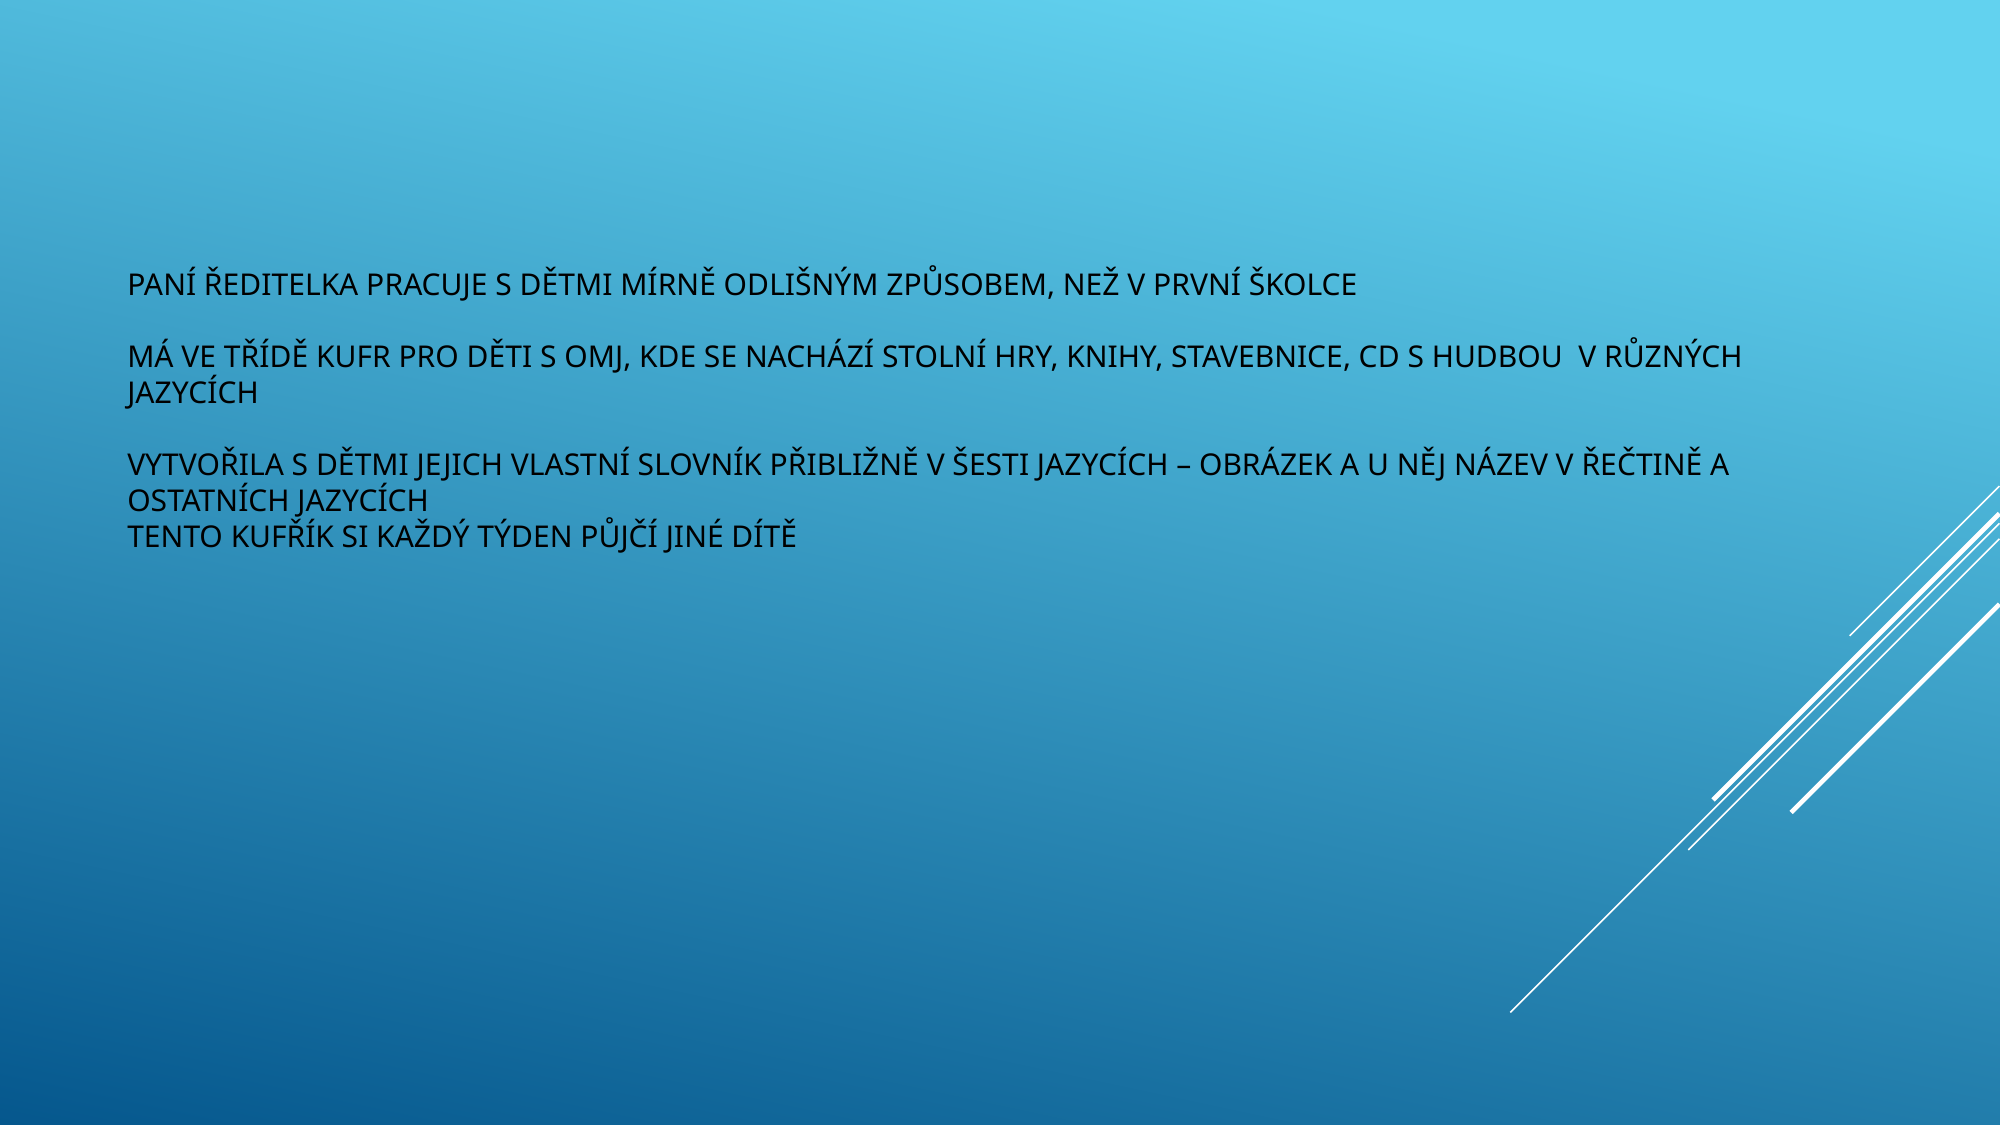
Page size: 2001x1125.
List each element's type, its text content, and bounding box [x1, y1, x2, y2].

title PANÍ ŘEDITELKA PRACUJE S DĚTMI MÍRNĚ ODLIŠNÝM ZPŮSOBEM, NEŽ V PRVNÍ ŠKOLCE MÁ VE TŘÍDĚ KUFR PRO DĚTI S OMJ, KDE SE NACHÁZÍ STOLNÍ HRY, KNIHY, STAVEBNICE, CD S HUDBOU V RŮZNÝCH JAZYCÍCH VYTVOŘILA S DĚTMI JEJICH VLASTNÍ SLOVNÍK PŘIBLIŽNĚ V ŠESTI JAZYCÍCH – OBRÁZEK A U NĚJ NÁZEV V ŘEČTINĚ A OSTATNÍCH JAZYCÍCH TENTO KUFŘÍK SI KAŽDÝ TÝDEN PŮJČÍ JINÉ DÍTĚ [112, 112, 1763, 563]
